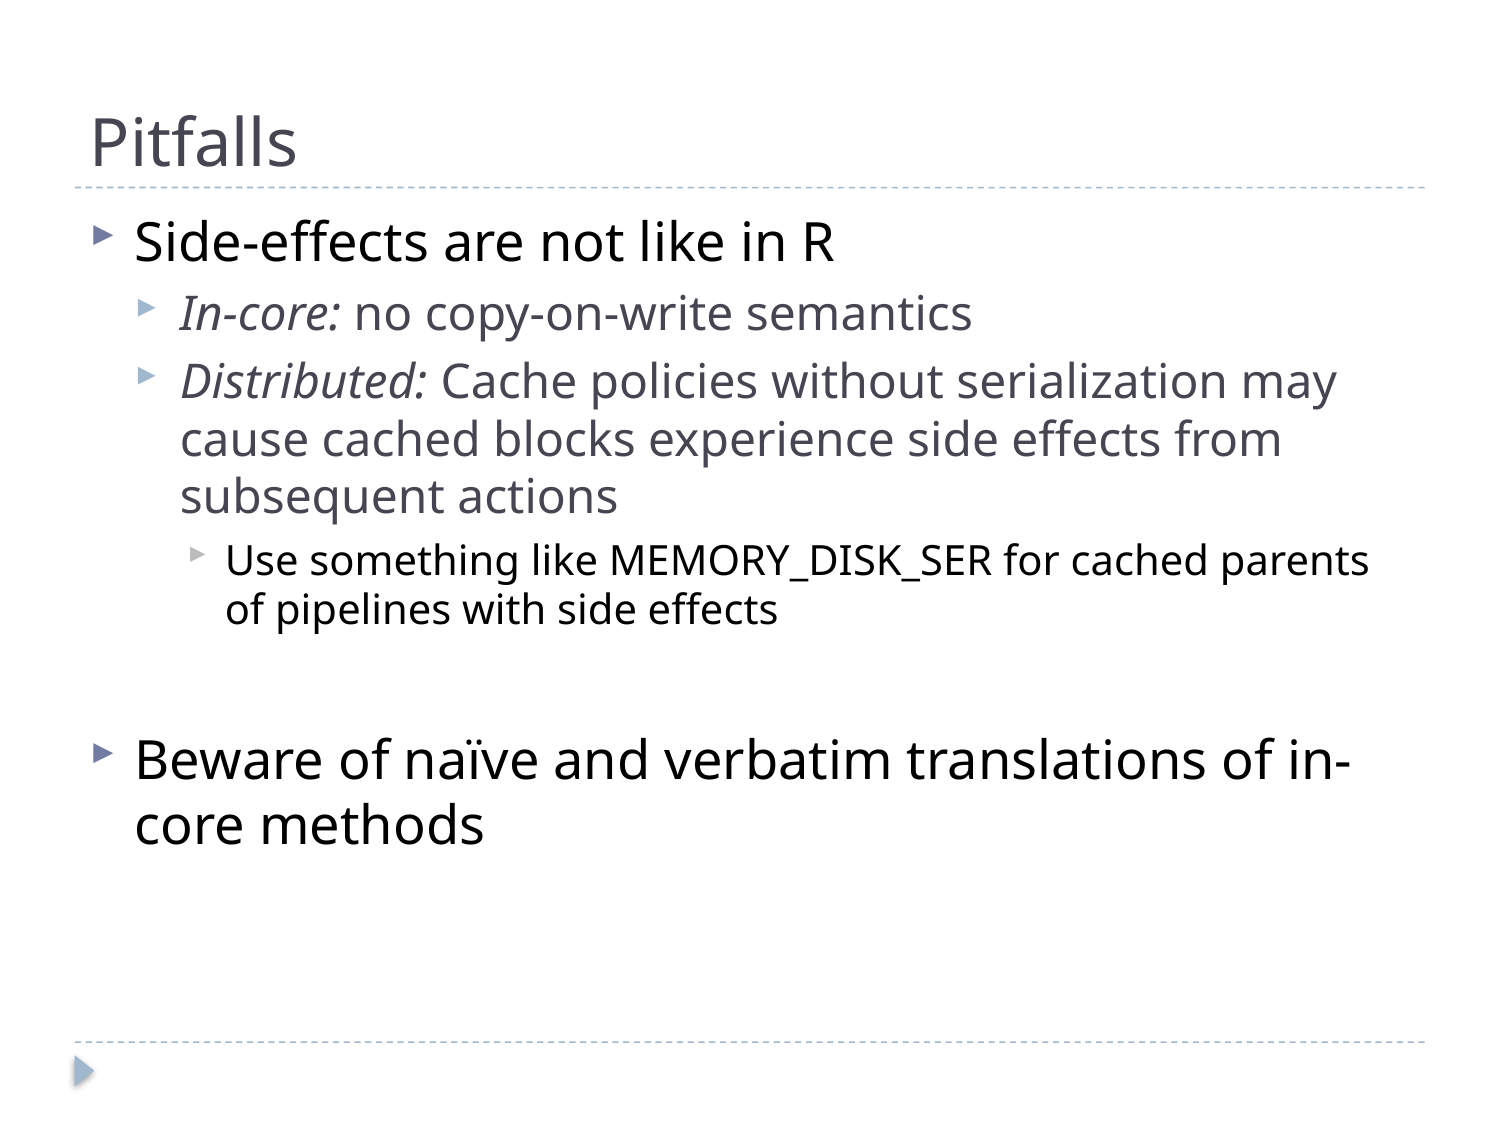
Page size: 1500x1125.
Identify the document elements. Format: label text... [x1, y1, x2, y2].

title Pitfalls [75, 24, 1425, 188]
list Side-effects are not like in R In-core: no copy-on-write semantics Distributed: Cache policies without serialization may cause cached blocks experience side effects from subsequent actions Use something like MEMORY_DISK_SER for cached parents of pipelines with side effects Beware of naïve and verbatim translations of in-core methods [75, 200, 1425, 1010]
